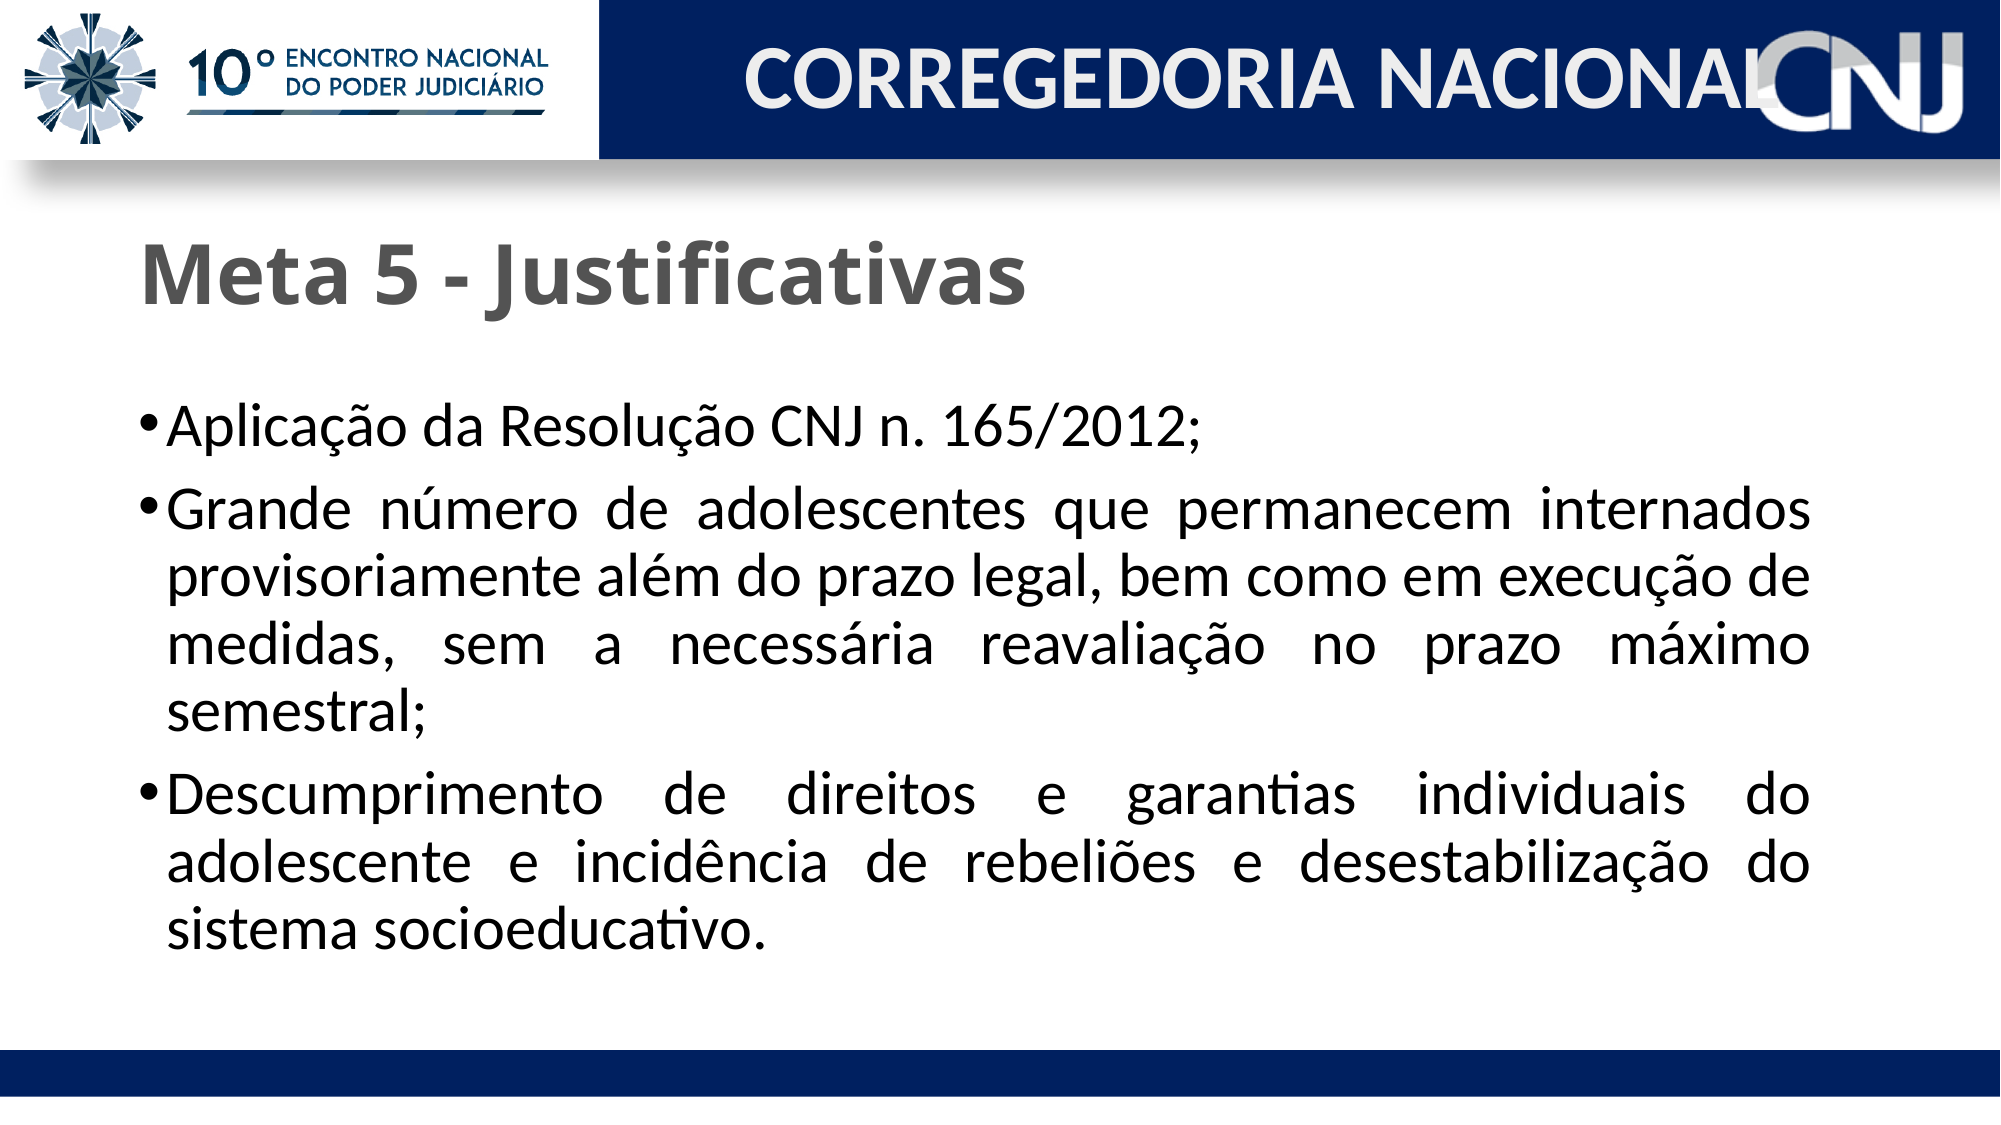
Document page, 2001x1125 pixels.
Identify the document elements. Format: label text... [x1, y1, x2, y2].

title [600, 0, 2000, 160]
text_box Corregedoria Nacional [729, 9, 1748, 135]
text_box Aplicação da Resolução CNJ n. 165/2012; Grande número de adolescentes que permanecem internados provisoriamente além do prazo legal, bem como em execução de medidas, sem a necessária reavaliação no prazo máximo semestral; Descumprimento de direitos e garantias individuais do adolescente e incidência de rebeliões e desestabilização do sistema socioeducativo. [123, 384, 1829, 1026]
picture [1748, 9, 1975, 152]
picture [0, 0, 600, 160]
text_box Meta 5 - Justificativas [123, 213, 1444, 329]
text_box [0, 1049, 2000, 1098]
